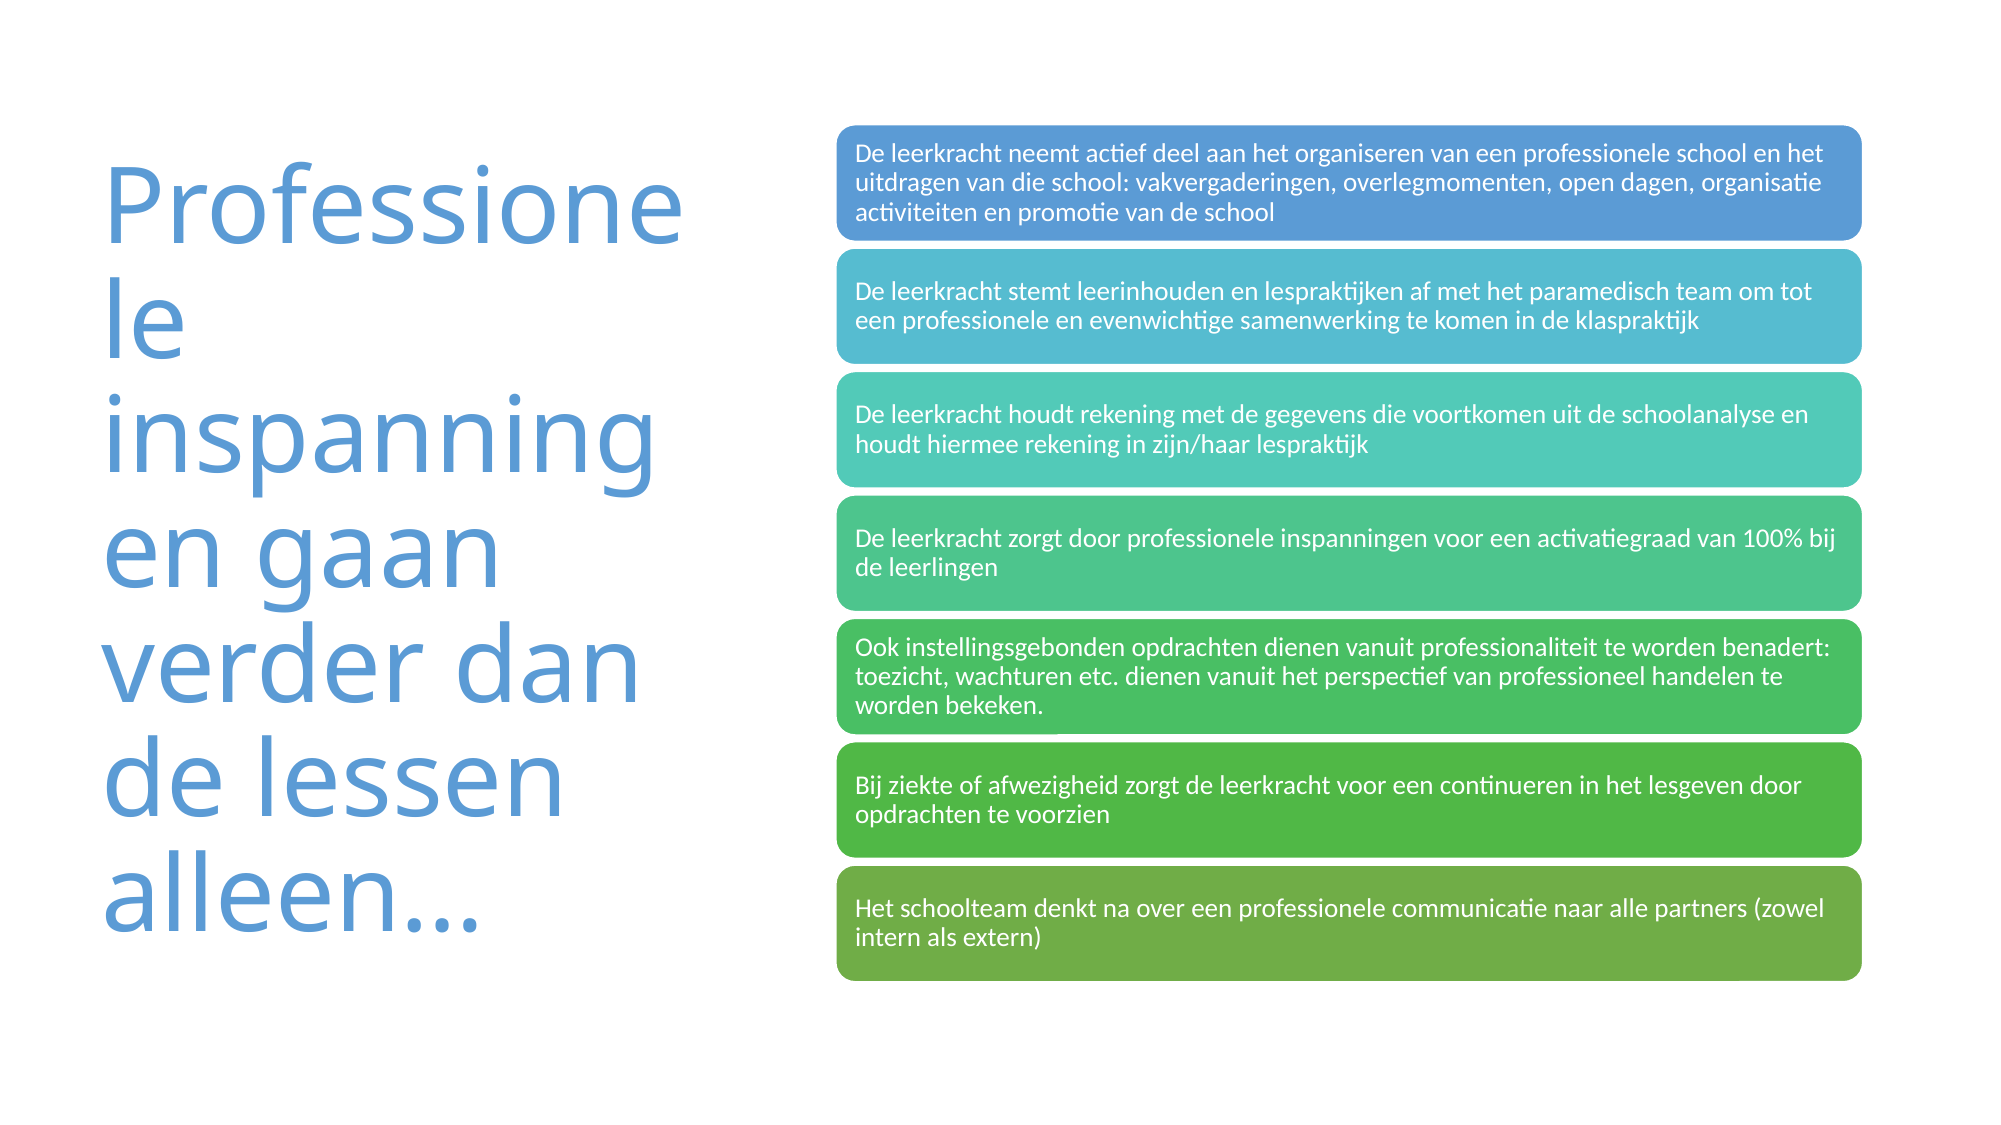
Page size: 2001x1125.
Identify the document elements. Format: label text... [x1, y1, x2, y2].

title Professionele inspanningen gaan verder dan de lessen alleen… [86, 101, 711, 1005]
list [835, 101, 1863, 1005]
